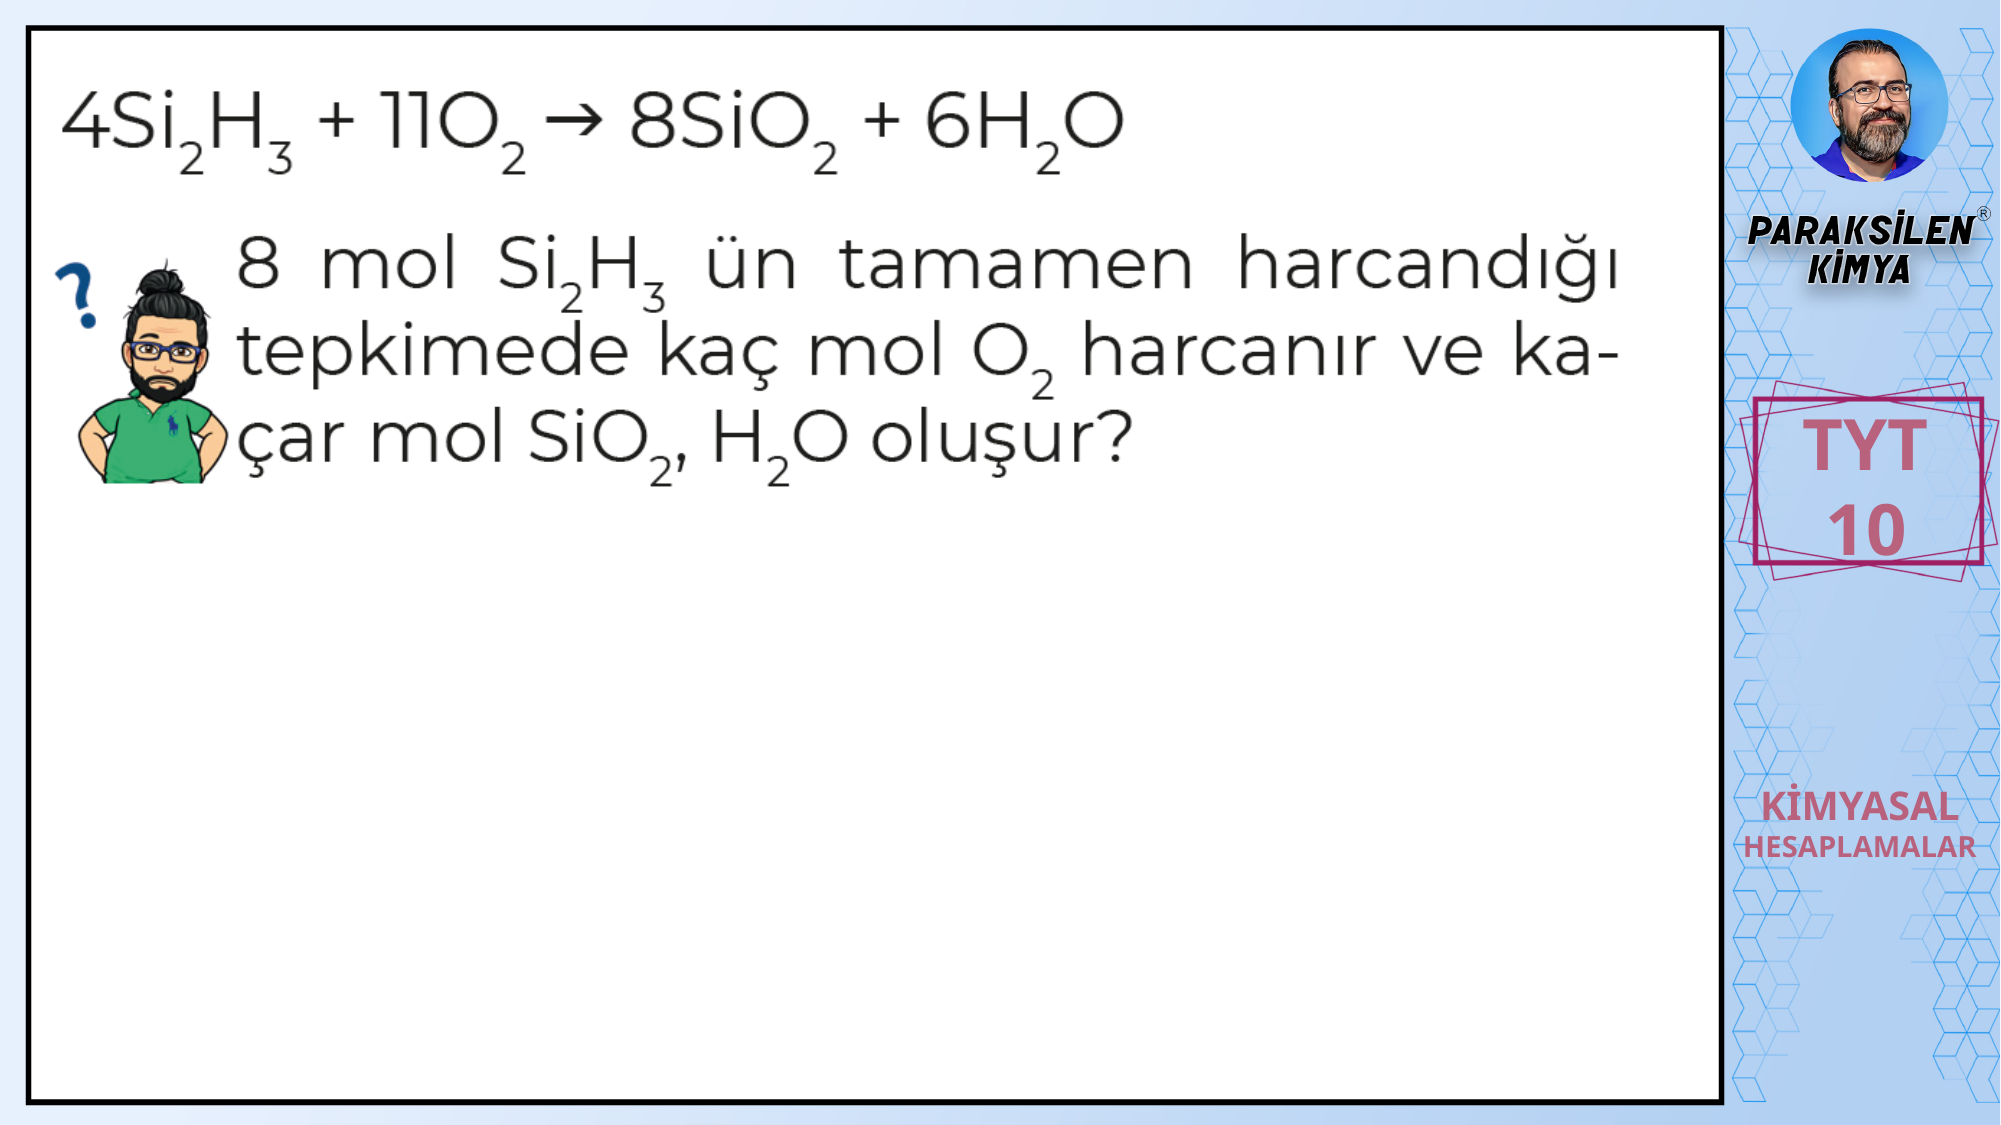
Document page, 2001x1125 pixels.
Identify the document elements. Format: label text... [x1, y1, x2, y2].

picture [0, 0, 2001, 1125]
text_box KİMYASAL HESAPLAMALAR [1719, 773, 2000, 871]
text_box TYT 10 [1755, 392, 1977, 577]
